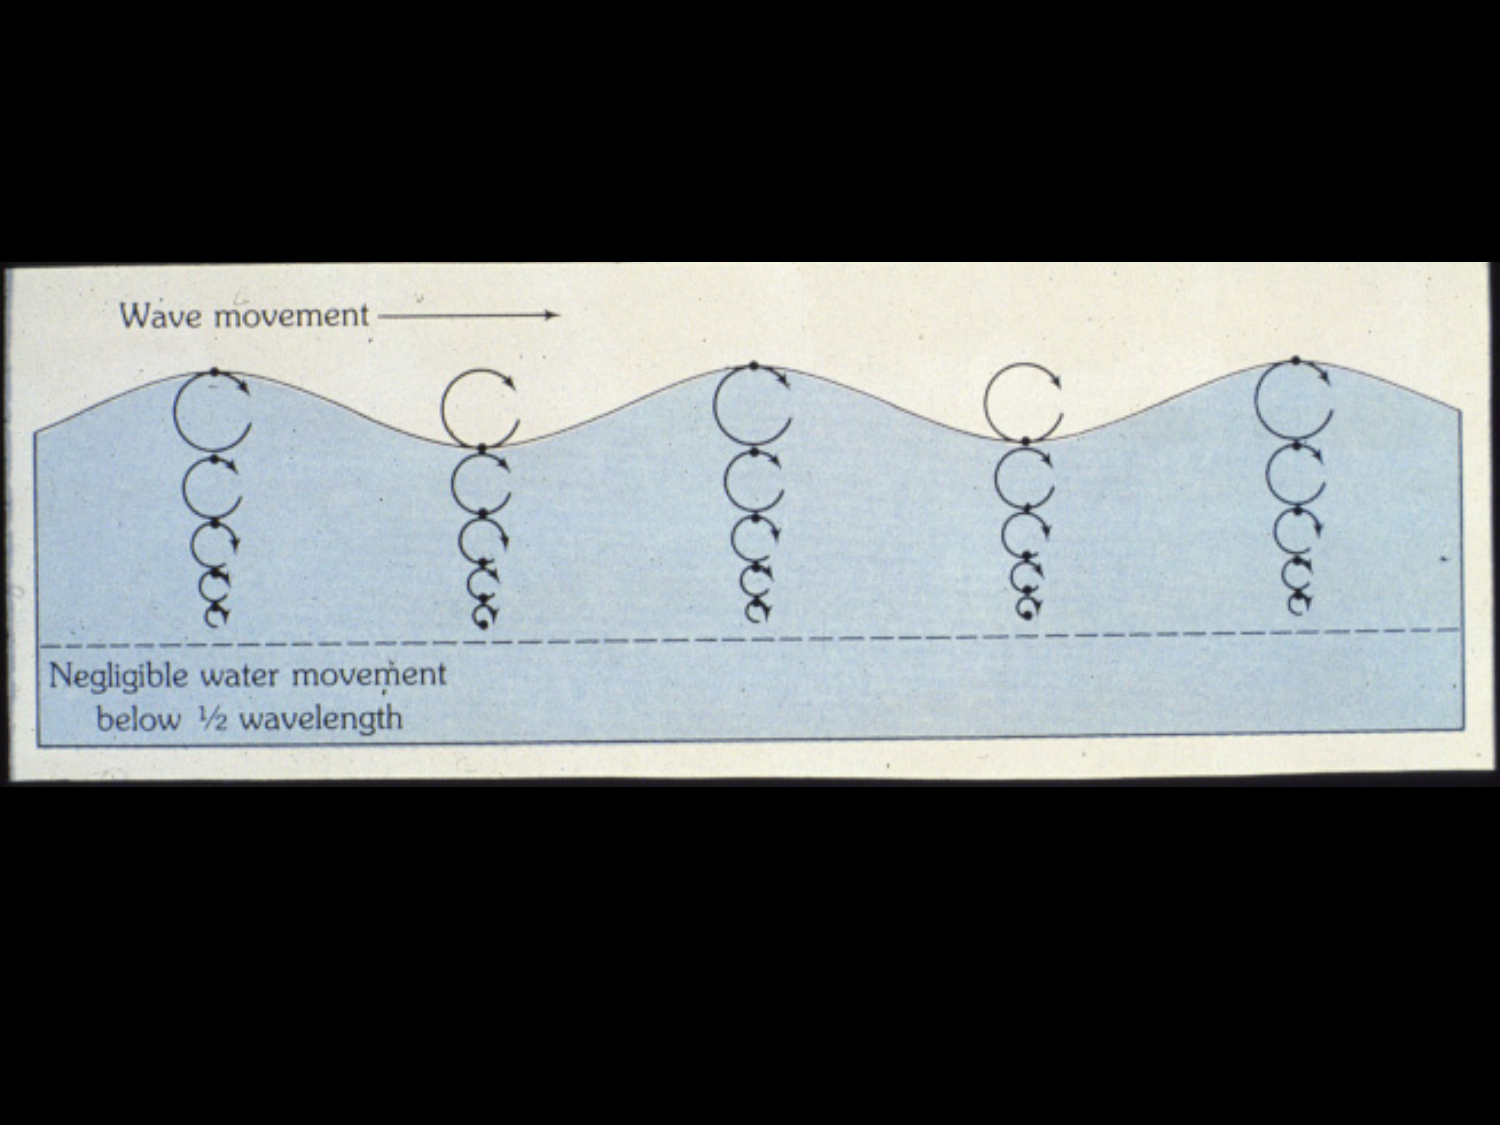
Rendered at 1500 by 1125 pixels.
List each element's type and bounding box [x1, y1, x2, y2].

picture [0, 262, 1500, 787]
